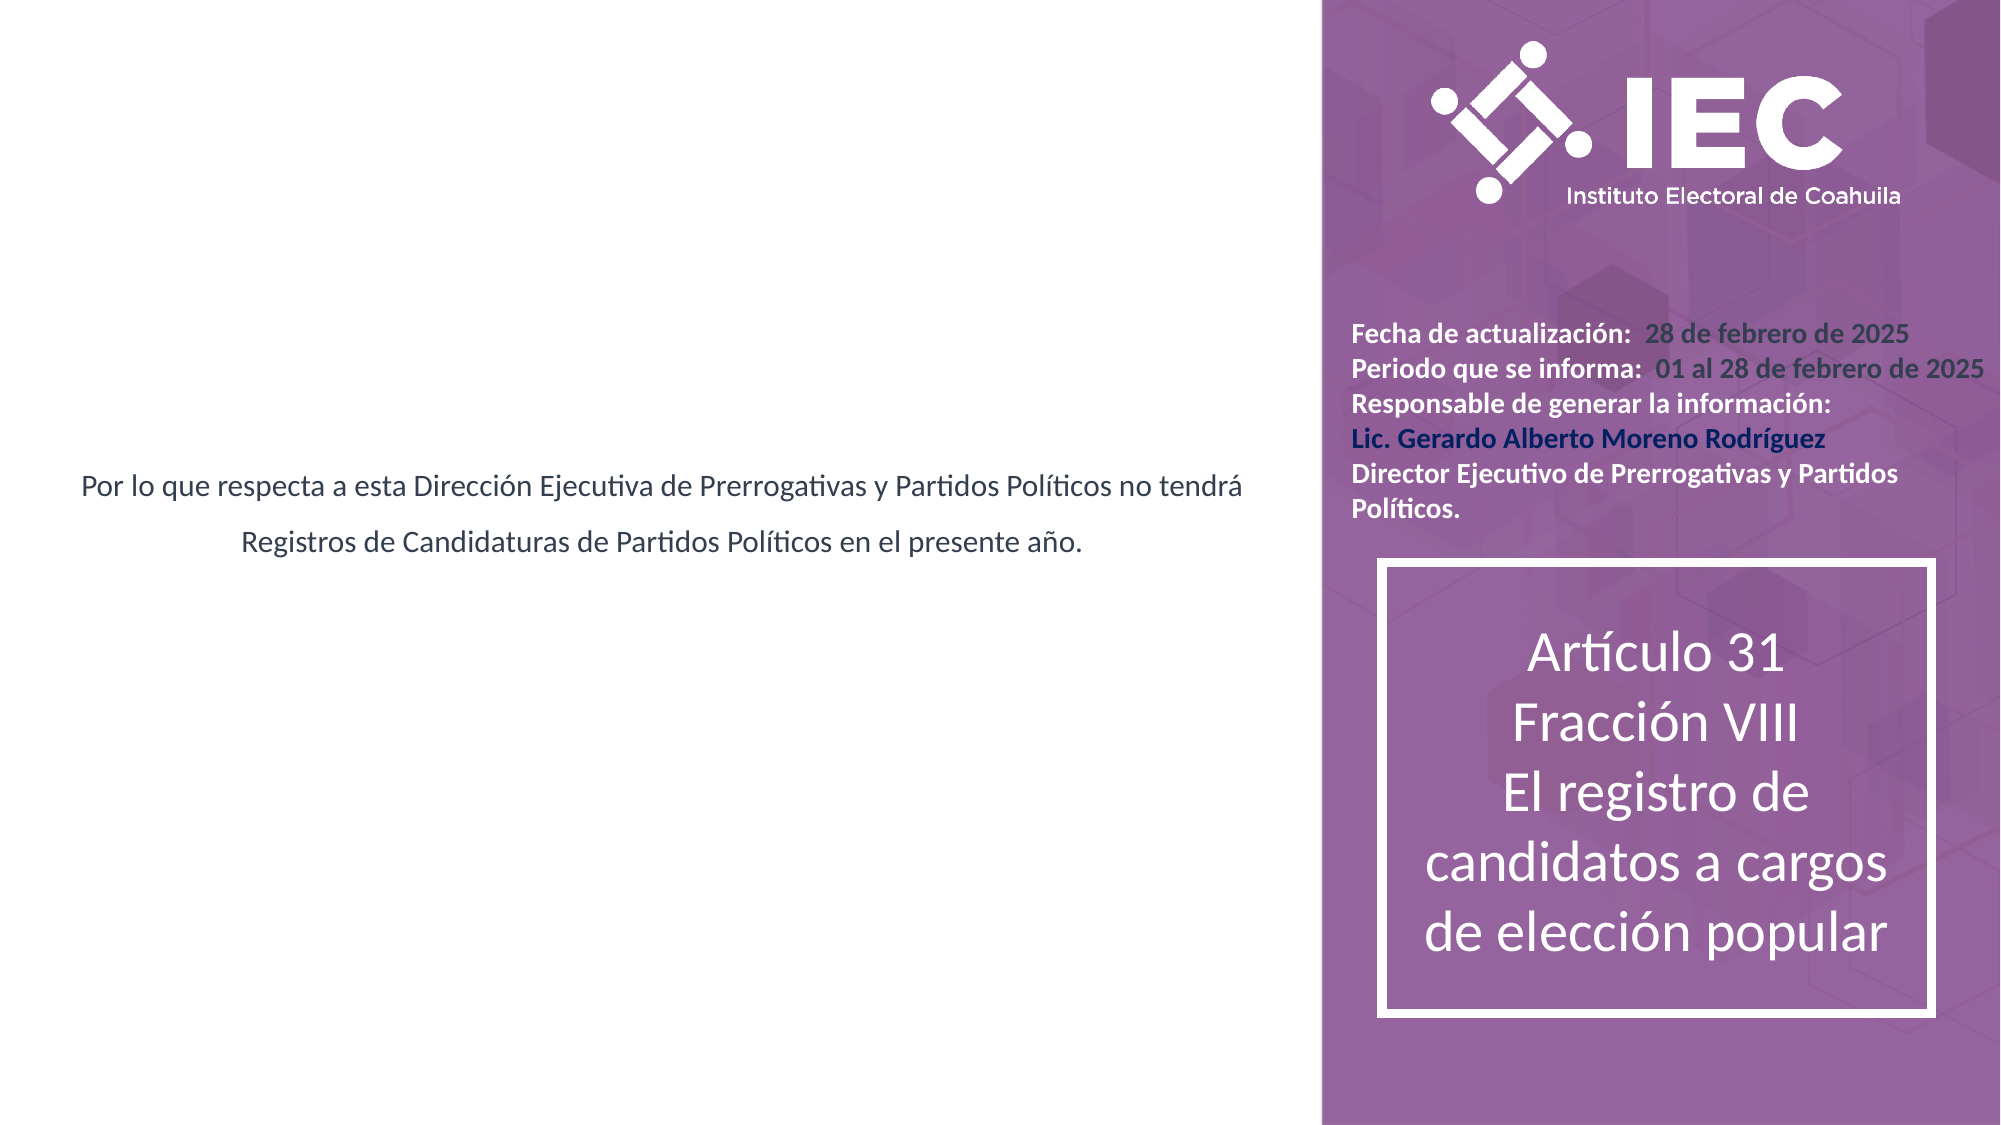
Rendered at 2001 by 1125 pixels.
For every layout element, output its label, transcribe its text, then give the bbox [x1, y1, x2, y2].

text_box Por lo que respecta a esta Dirección Ejecutiva de Prerrogativas y Partidos Políticos no tendrá Registros de Candidaturas de Partidos Políticos en el presente año. [46, 401, 1280, 566]
text_box Fecha de actualización: 28 de febrero de 2025 Periodo que se informa: 01 al 28 de febrero de 2025 Responsable de generar la información: Lic. Gerardo Alberto Moreno Rodríguez Director Ejecutivo de Prerrogativas y Partidos Políticos. [1336, 307, 2000, 532]
picture [0, 0, 2001, 1125]
text_box Artículo 31 Fracción VIII El registro de candidatos a cargos de elección popular [1381, 561, 1933, 1015]
